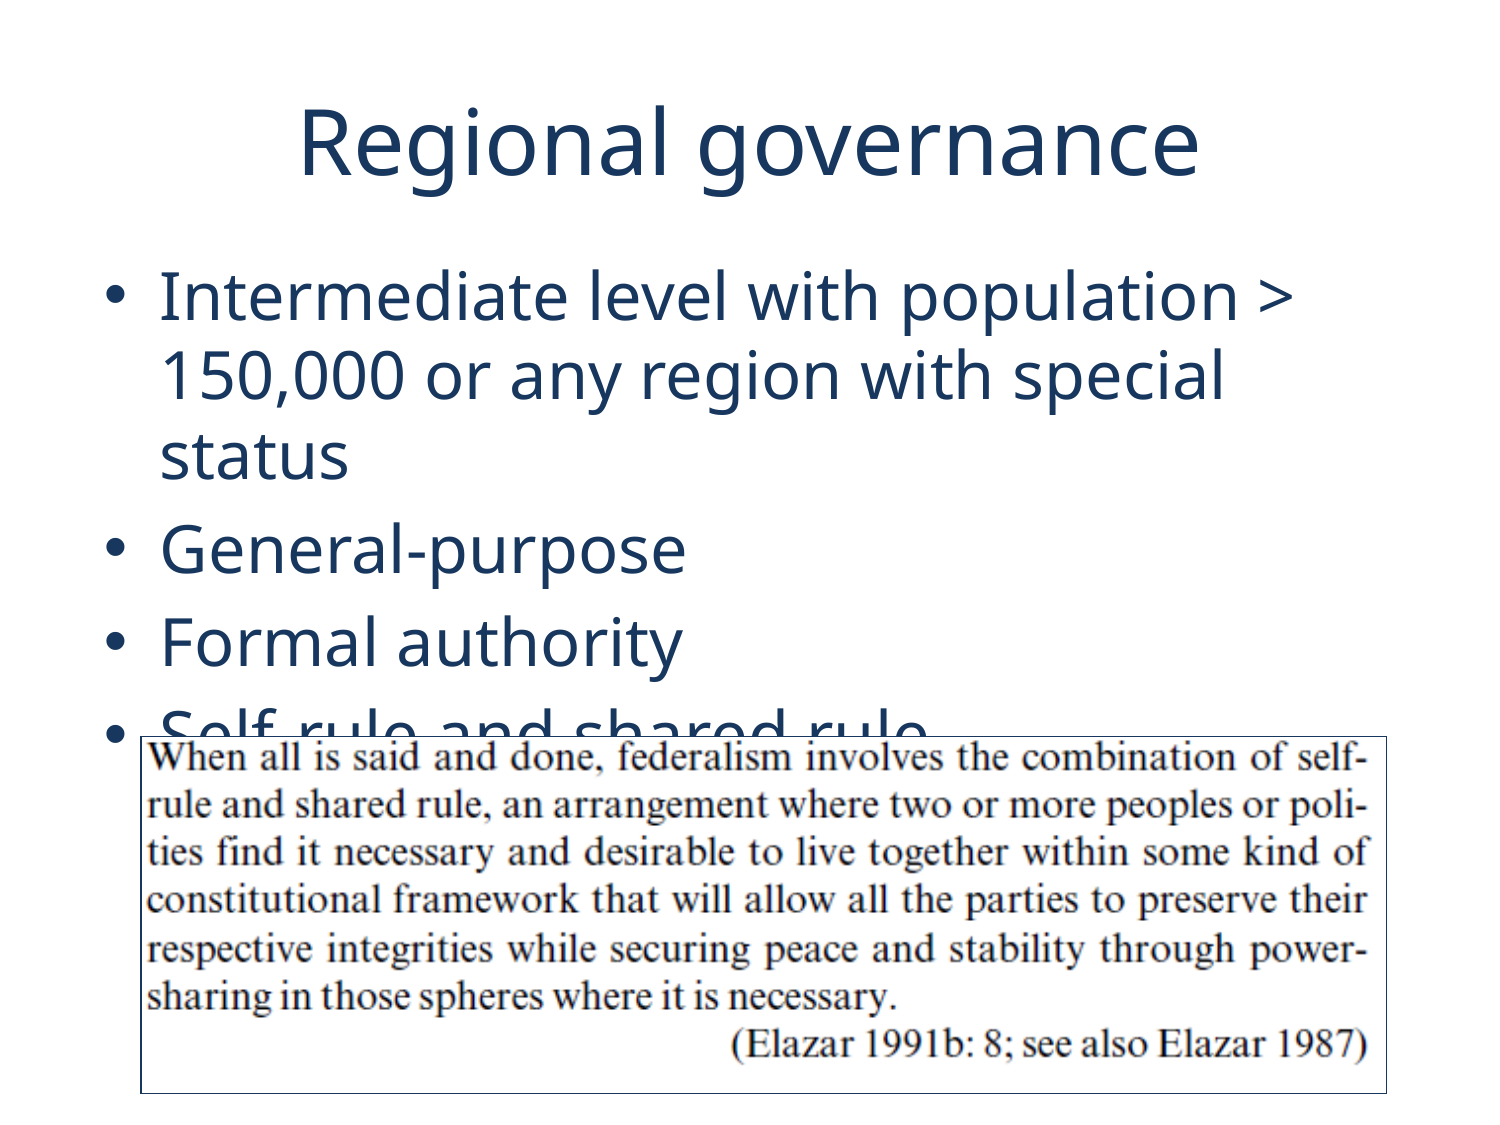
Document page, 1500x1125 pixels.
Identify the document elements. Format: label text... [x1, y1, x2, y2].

picture [141, 737, 1386, 1094]
title Regional governance [75, 45, 1425, 233]
list Intermediate level with population > 150,000 or any region with special status General-purpose Formal authority Self-rule and shared rule [88, 245, 1439, 734]
